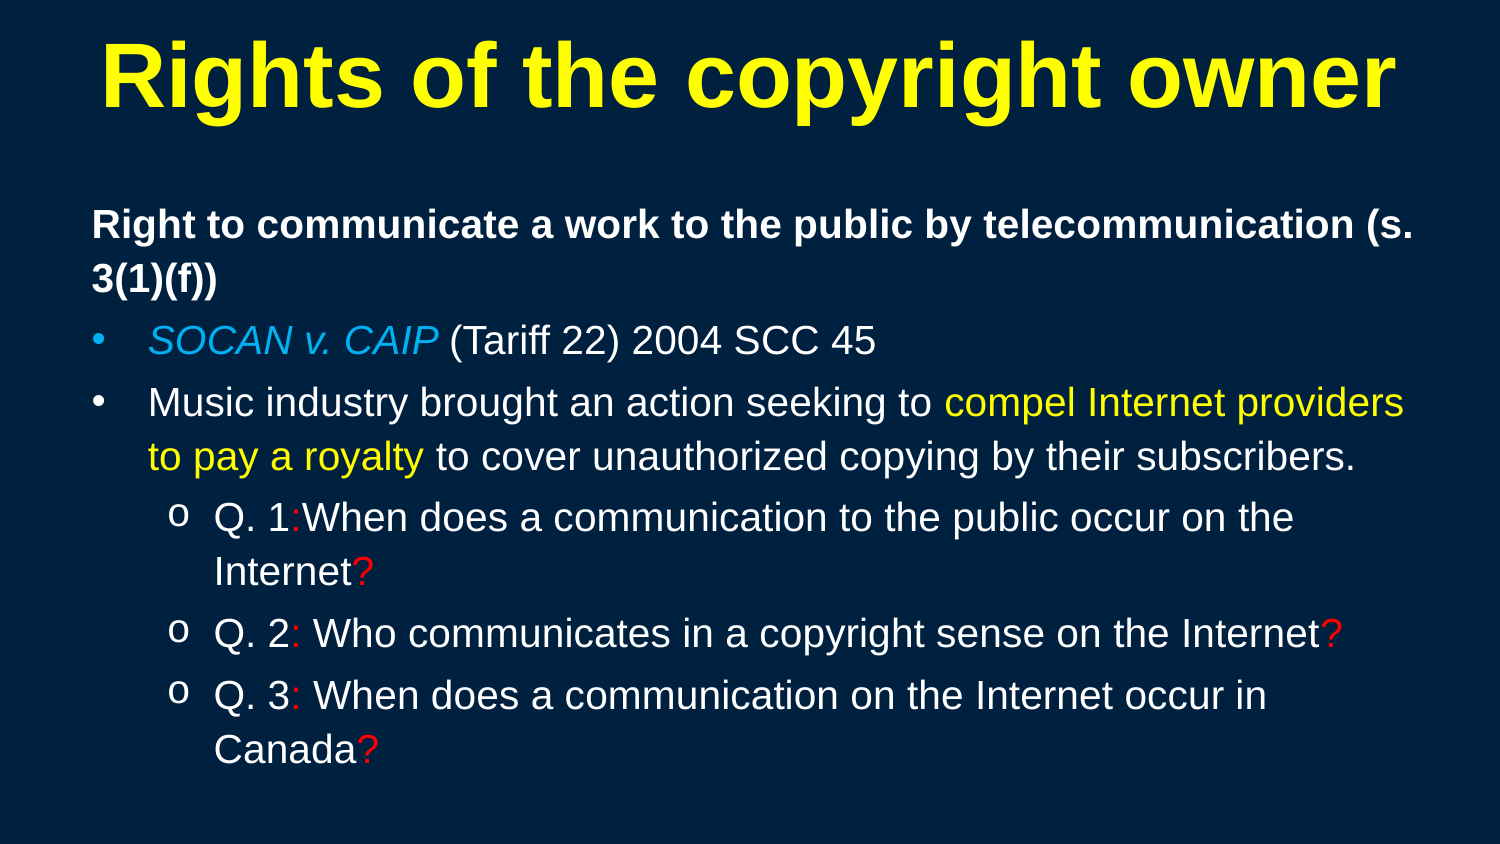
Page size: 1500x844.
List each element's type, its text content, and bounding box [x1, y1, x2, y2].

title Rights of the copyright owner [41, 8, 1459, 121]
list Right to communicate a work to the public by telecommunication (s. 3(1)(f)) SOCAN v. CAIP (Tariff 22) 2004 SCC 45 Music industry brought an action seeking to compel Internet providers to pay a royalty to cover unauthorized copying by their subscribers. Q. 1:When does a communication to the public occur on the Internet? Q. 2: Who communicates in a copyright sense on the Internet? Q. 3: When does a communication on the Internet occur in Canada? [76, 185, 1459, 803]
